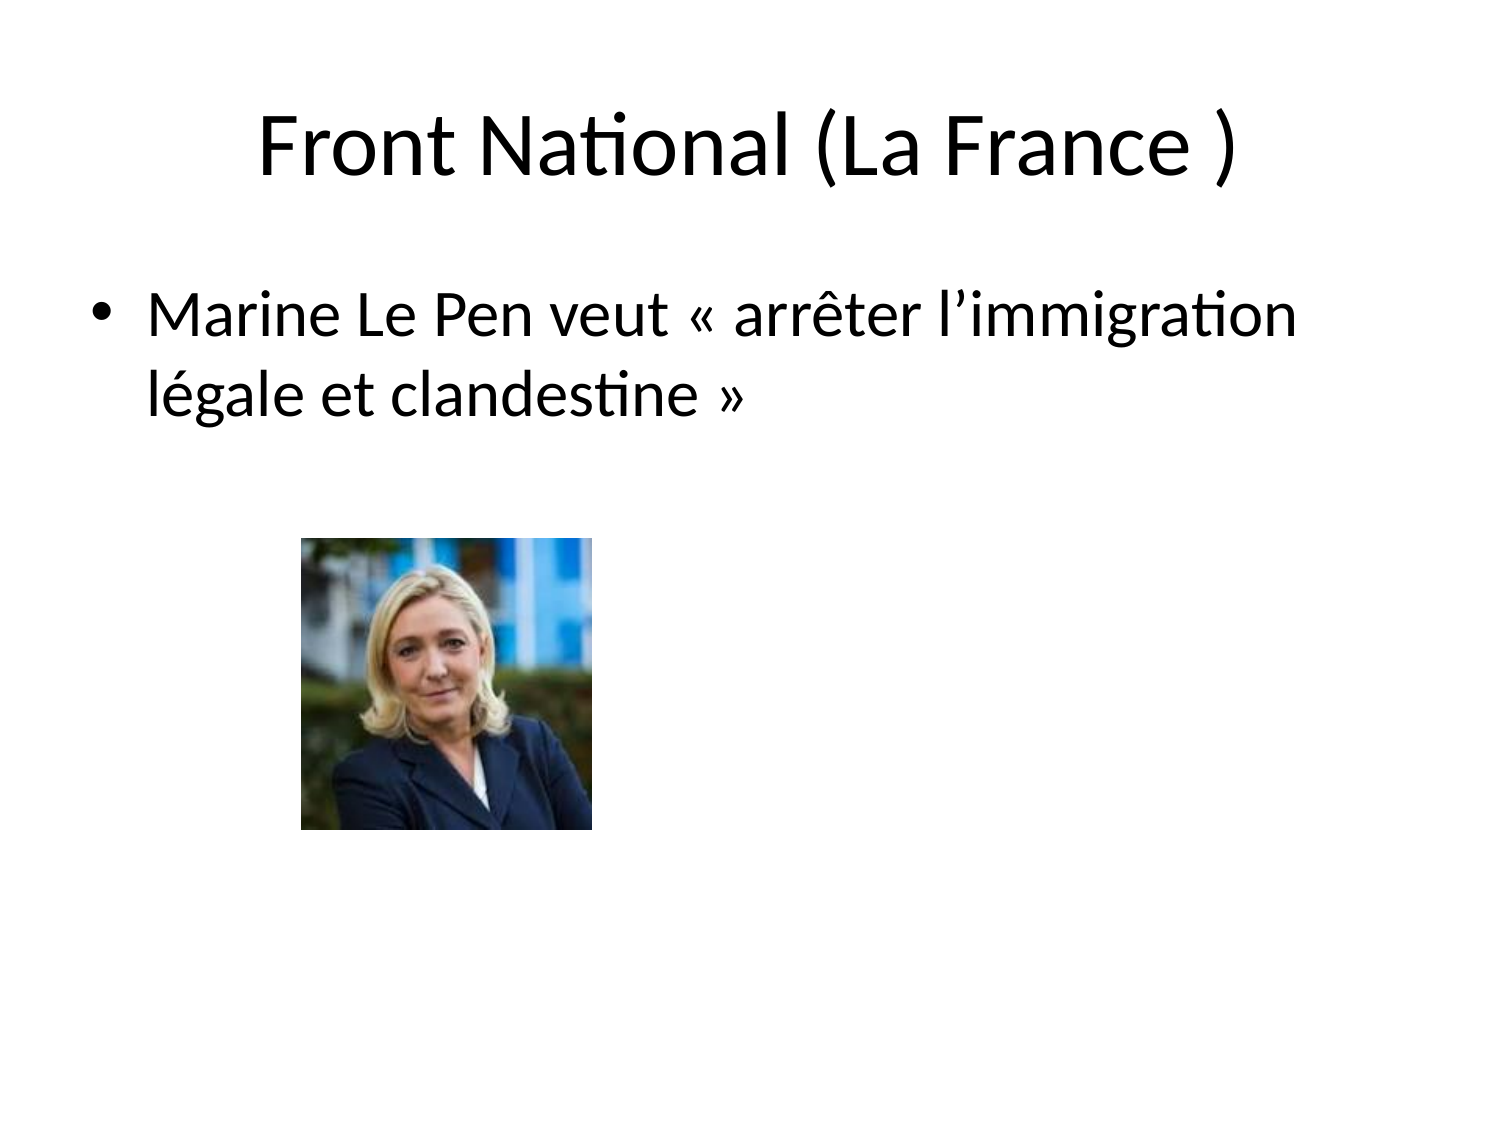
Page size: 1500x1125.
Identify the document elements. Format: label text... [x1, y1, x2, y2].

list Marine Le Pen veut « arrêter l’immigration légale et clandestine » [75, 262, 1425, 1005]
title Front National (La France ) [75, 45, 1425, 233]
picture [300, 538, 592, 830]
